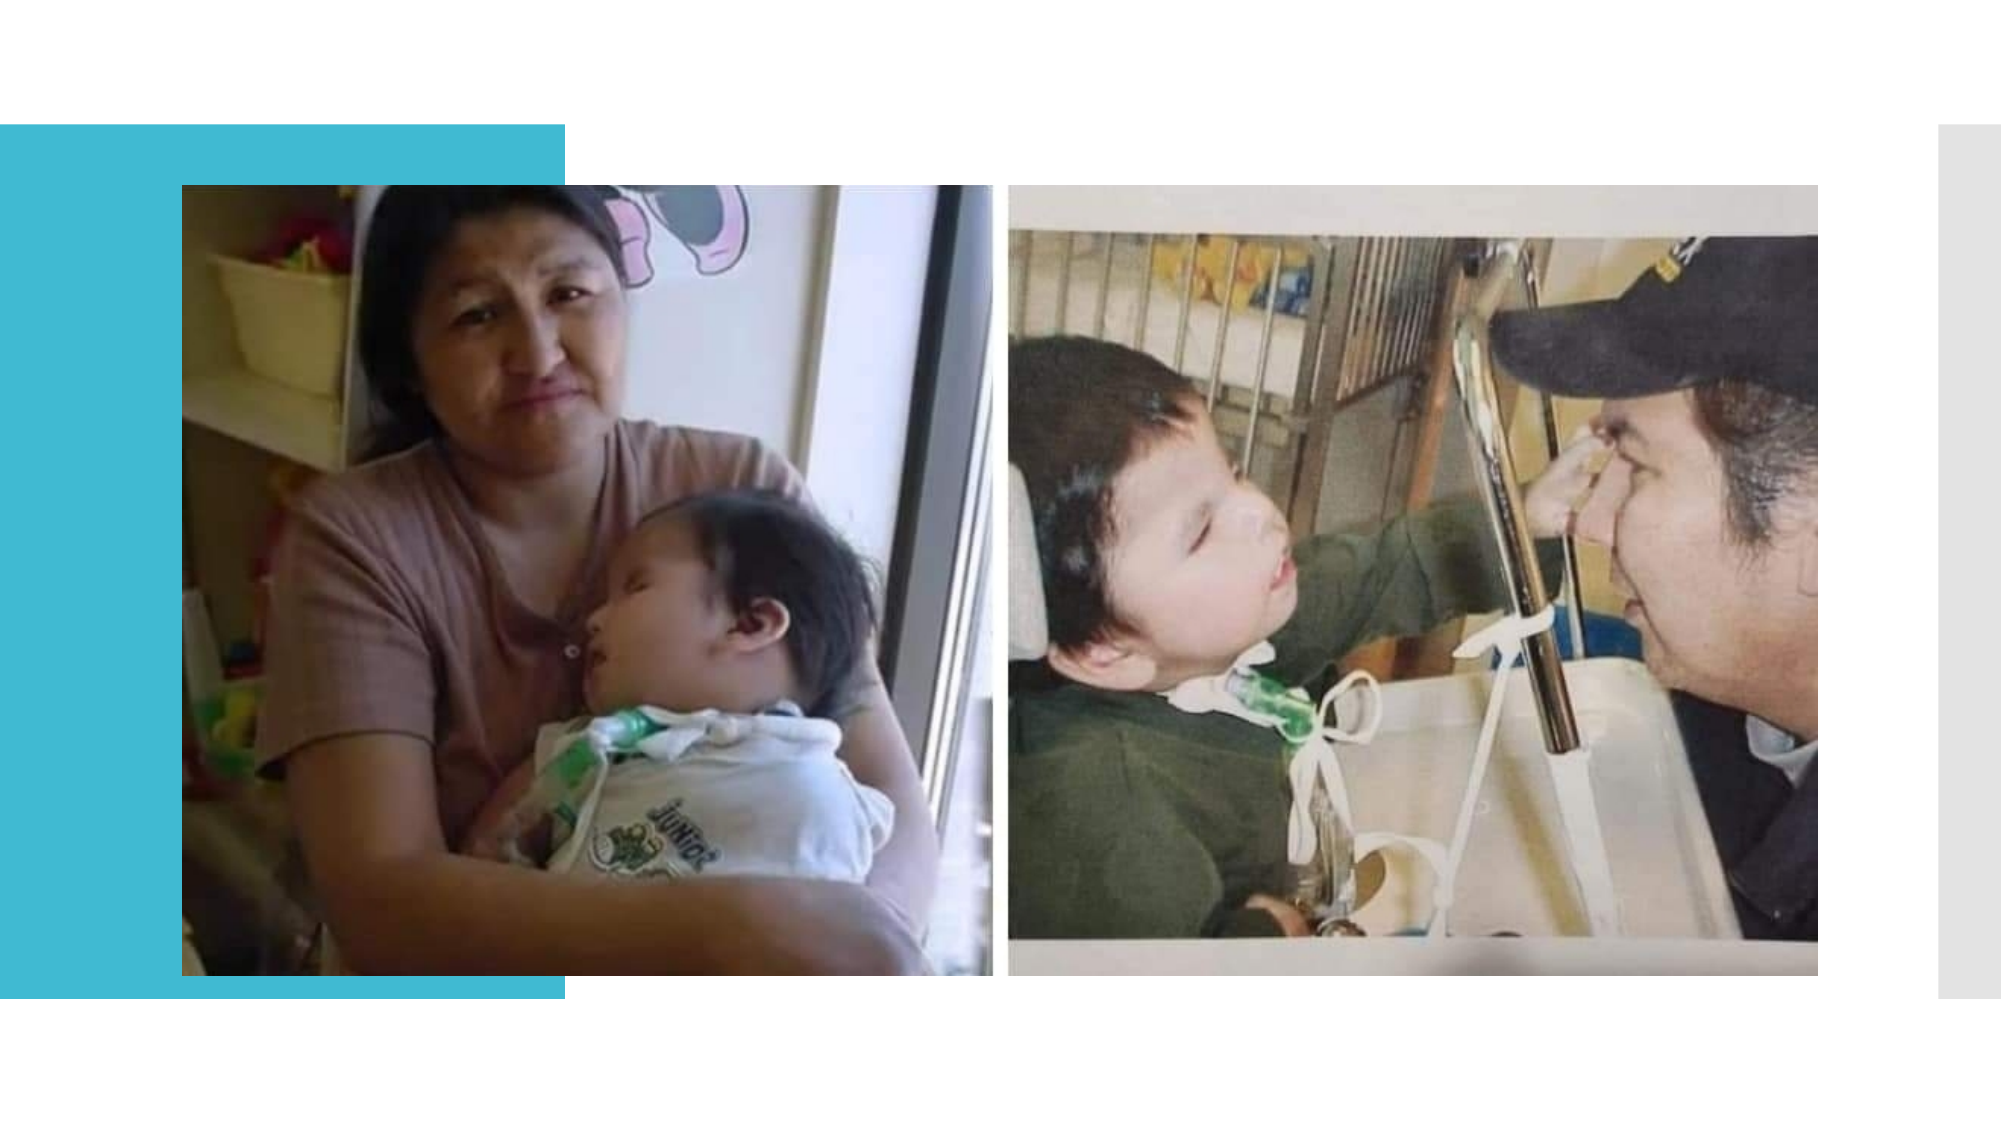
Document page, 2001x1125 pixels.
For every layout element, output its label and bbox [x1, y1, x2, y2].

list [181, 185, 1819, 977]
